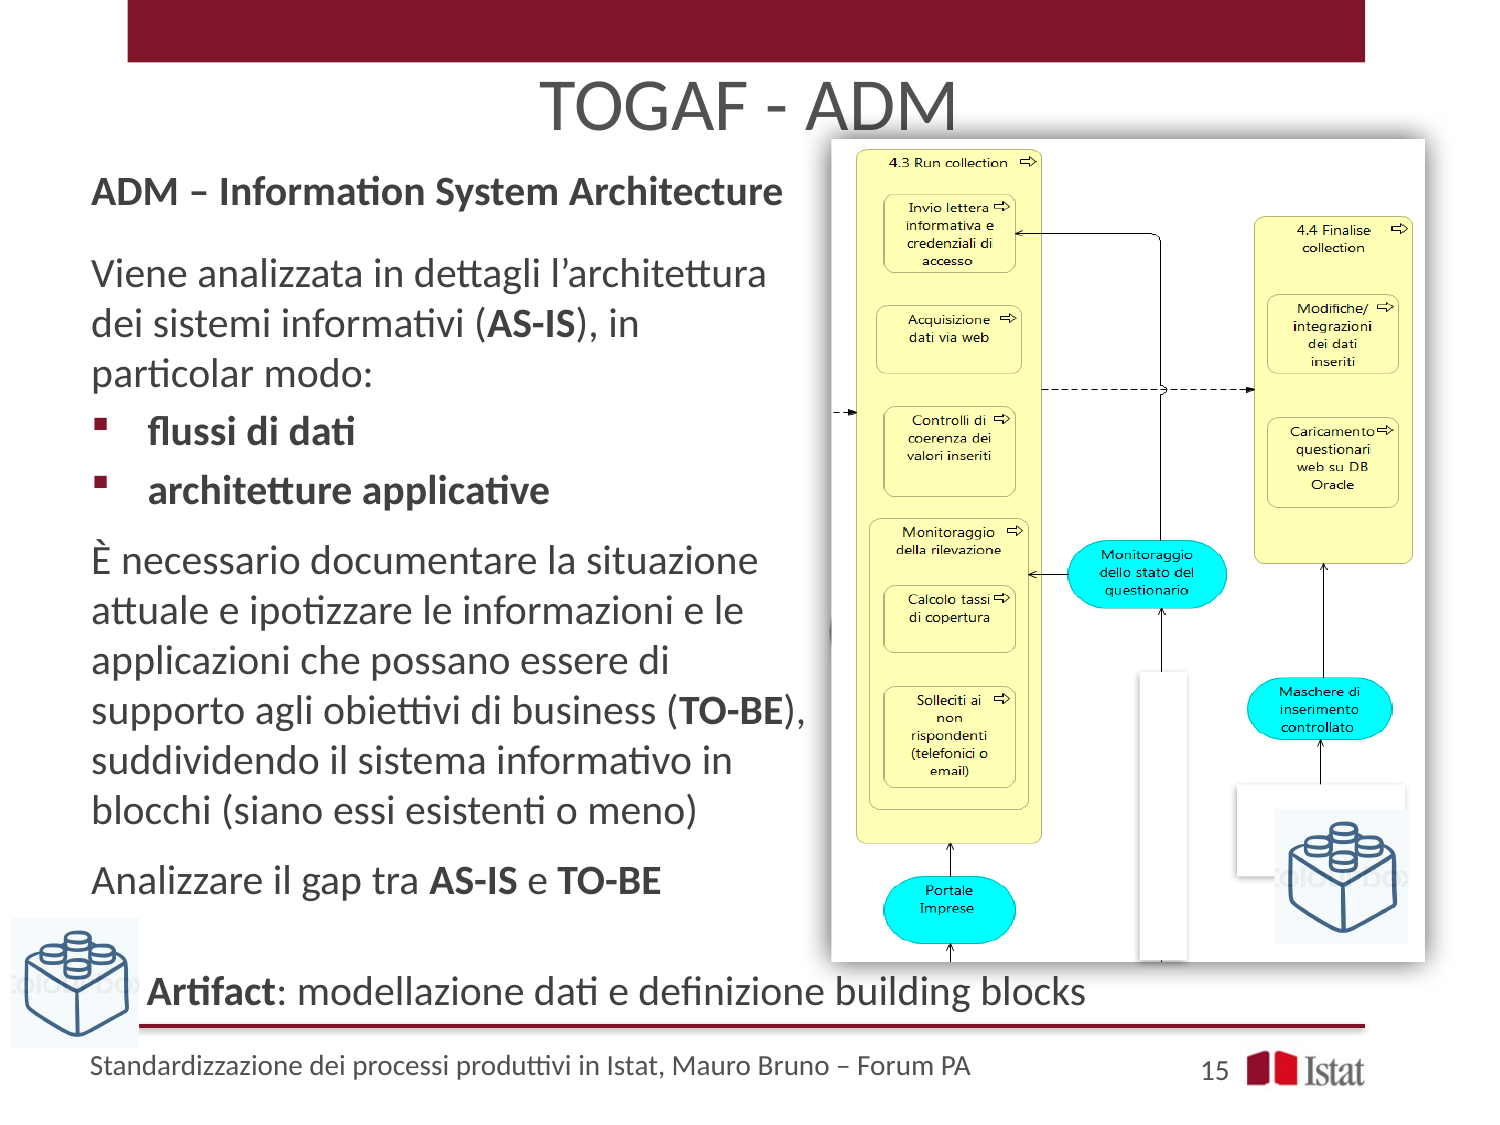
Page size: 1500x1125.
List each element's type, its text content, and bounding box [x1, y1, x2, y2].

picture [826, 167, 830, 925]
text_box Artifact: modellazione dati e definizione building blocks [143, 956, 1186, 1022]
list ADM – Information System Architecture Viene analizzata in dettagli l’architettura dei sistemi informativi (AS-IS), in particolar modo: flussi di dati architetture applicative È necessario documentare la situazione attuale e ipotizzare le informazioni e le applicazioni che possano essere di supporto agli obiettivi di business (TO-BE), suddividendo il sistema informativo in blocchi (siano essi esistenti o meno) Analizzare il gap tra AS-IS e TO-BE [76, 156, 810, 956]
picture [1239, 1040, 1373, 1097]
title TOGAF - ADM [75, 47, 1425, 236]
picture [10, 918, 140, 1048]
slide_number 15 [1185, 1043, 1292, 1104]
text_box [830, 139, 1426, 962]
footer Standardizzazione dei processi produttivi in Istat, Mauro Bruno – Forum PA [75, 1039, 1060, 1099]
